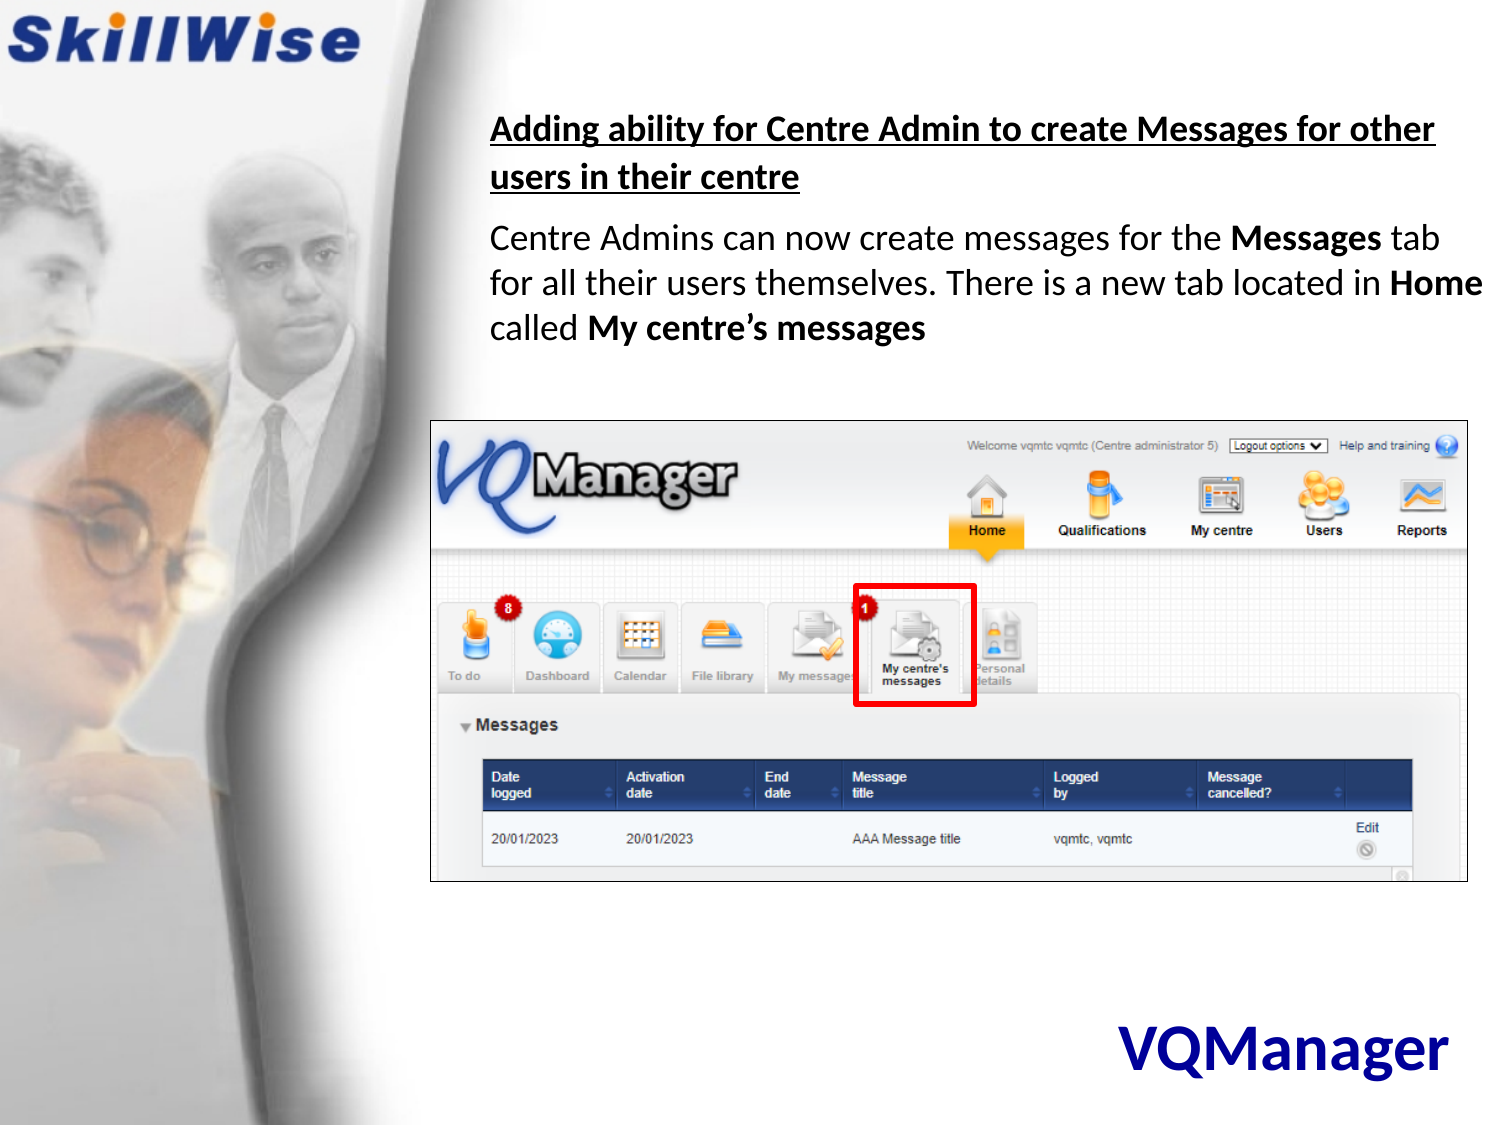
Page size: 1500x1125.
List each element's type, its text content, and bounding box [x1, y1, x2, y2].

text_box Adding ability for Centre Admin to create Messages for other users in their centre Centre Admins can now create messages for the Messages tab for all their users themselves. There is a new tab located in Home called My centre’s messages [474, 93, 1500, 356]
picture [0, 0, 1500, 1125]
title VQManager [474, 962, 1500, 1125]
list [407, 243, 1394, 598]
